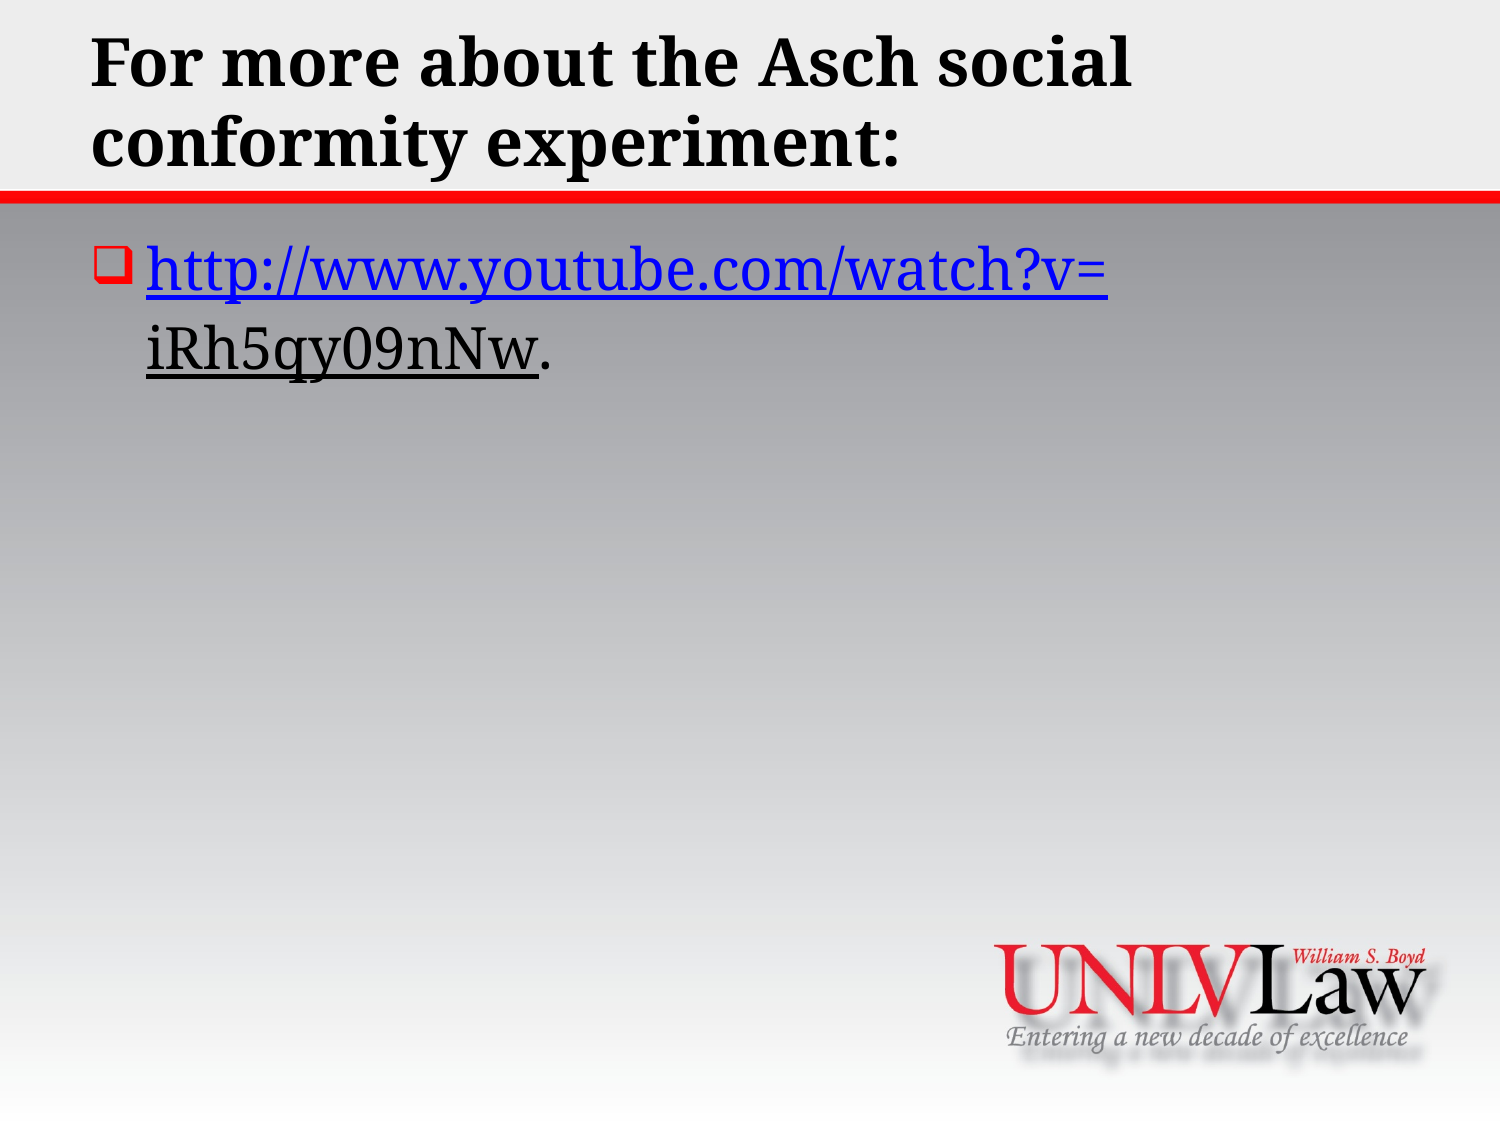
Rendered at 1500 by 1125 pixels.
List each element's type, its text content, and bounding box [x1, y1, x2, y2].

picture [0, 0, 1500, 190]
picture [0, 204, 1500, 1125]
list http://www.youtube.com/watch?v=iRh5qy09nNw. [75, 224, 1425, 968]
title For more about the Asch social conformity experiment: [75, 24, 1425, 175]
